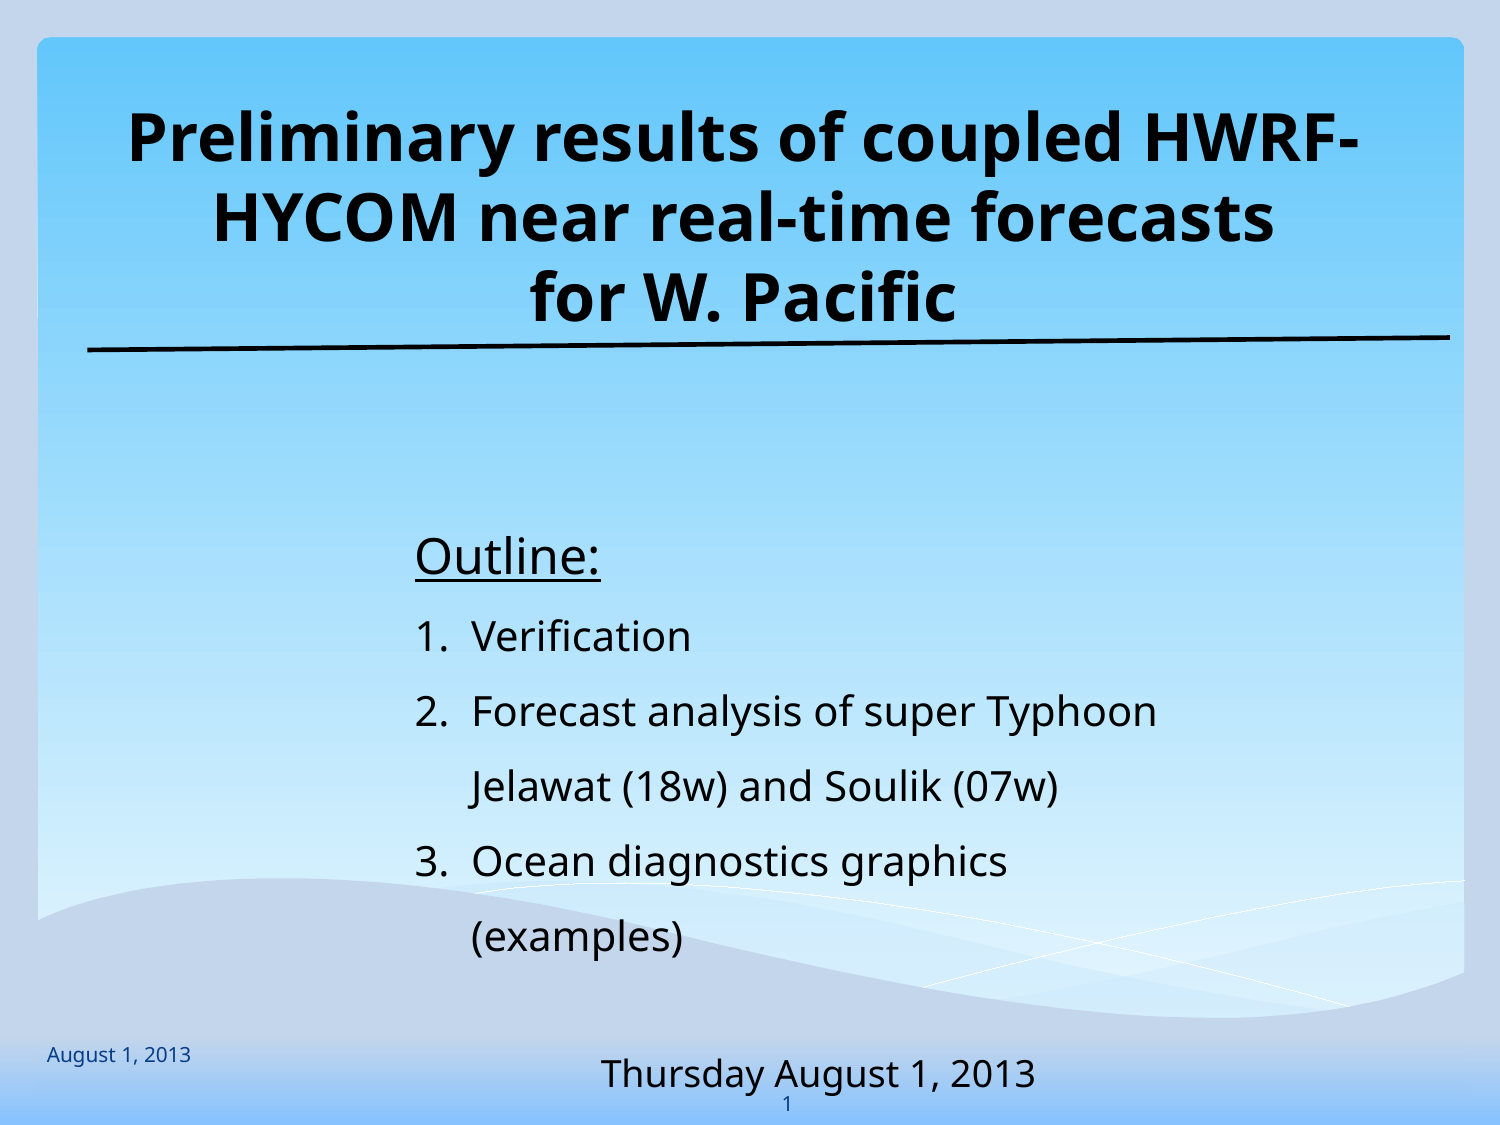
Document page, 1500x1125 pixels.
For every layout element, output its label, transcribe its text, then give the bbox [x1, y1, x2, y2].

footer August 1, 2013 [31, 1025, 653, 1086]
text_box Outline: Verification Forecast analysis of super Typhoon Jelawat (18w) and Soulik (07w) Ocean diagnostics graphics (examples) Thursday August 1, 2013 [399, 487, 1238, 1103]
text_box Preliminary results of coupled HWRF-HYCOM near real-time forecasts for W. Pacific [37, 87, 1450, 343]
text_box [87, 337, 1451, 351]
slide_number 1 [612, 1074, 963, 1125]
